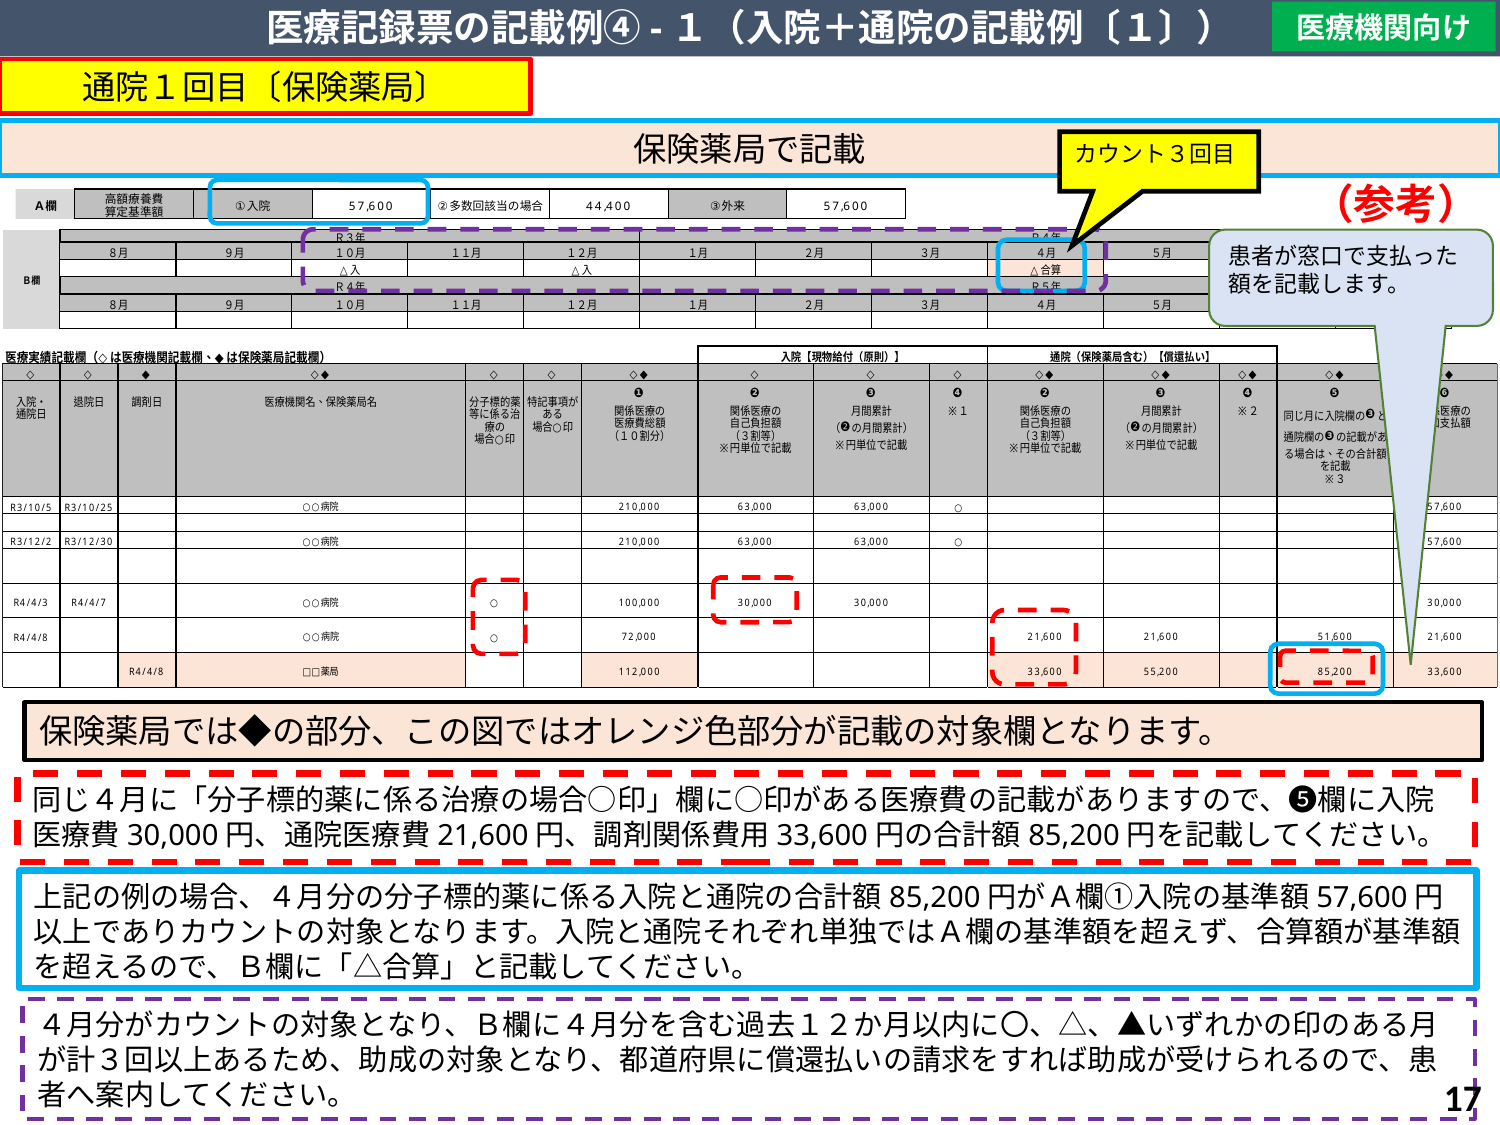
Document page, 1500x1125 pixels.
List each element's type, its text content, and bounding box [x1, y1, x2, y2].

picture [431, 188, 906, 219]
text_box 通院１回目〔保険薬局〕 [0, 58, 531, 114]
text_box [209, 219, 429, 225]
text_box [1269, 688, 1384, 695]
picture [1273, 647, 1380, 688]
slide_number 17 [1374, 1066, 1497, 1125]
text_box ４月分がカウントの対象となり、Ｂ欄に４月分を含む過去１２か月以内に〇、△、▲いずれかの印のある月が計３回以上あるため、助成の対象となり、都道府県に償還払いの請求をすれば助成が受けられるので、患者へ案内してください。 [22, 999, 1475, 1119]
text_box 同じ４月に「分子標的薬に係る治療の場合○印」欄に○印がある医療費の記載がありますので、❺欄に入院医療費30,000円、通院医療費21,600円、調剤関係費用33,600円の合計額85,200円を記載してください。 [17, 773, 1475, 862]
text_box カウント３回目 [1058, 130, 1260, 229]
text_box 上記の例の場合、４月分の分子標的薬に係る入院と通院の合計額85,200円がＡ欄①入院の基準額57,600円以上でありカウントの対象となります。入院と通院それぞれ単独ではＡ欄の基準額を超えず、合算額が基準額を超えるので、Ｂ欄に「△合算」と記載してください。 [19, 870, 1477, 989]
text_box 保険薬局では◆の部分、この図ではオレンジ色部分が記載の対象欄となります。 [24, 702, 1482, 761]
text_box [208, 178, 430, 188]
picture [14, 188, 207, 219]
picture [2, 229, 1498, 688]
text_box 保険薬局で記載 [0, 120, 1500, 176]
text_box 医療機関向け [1271, 1, 1497, 52]
text_box 医療記録票の記載例④-１（入院＋通院の記載例〔１〕） [0, 0, 1500, 57]
picture [213, 188, 425, 219]
text_box （参考） [1297, 170, 1495, 229]
